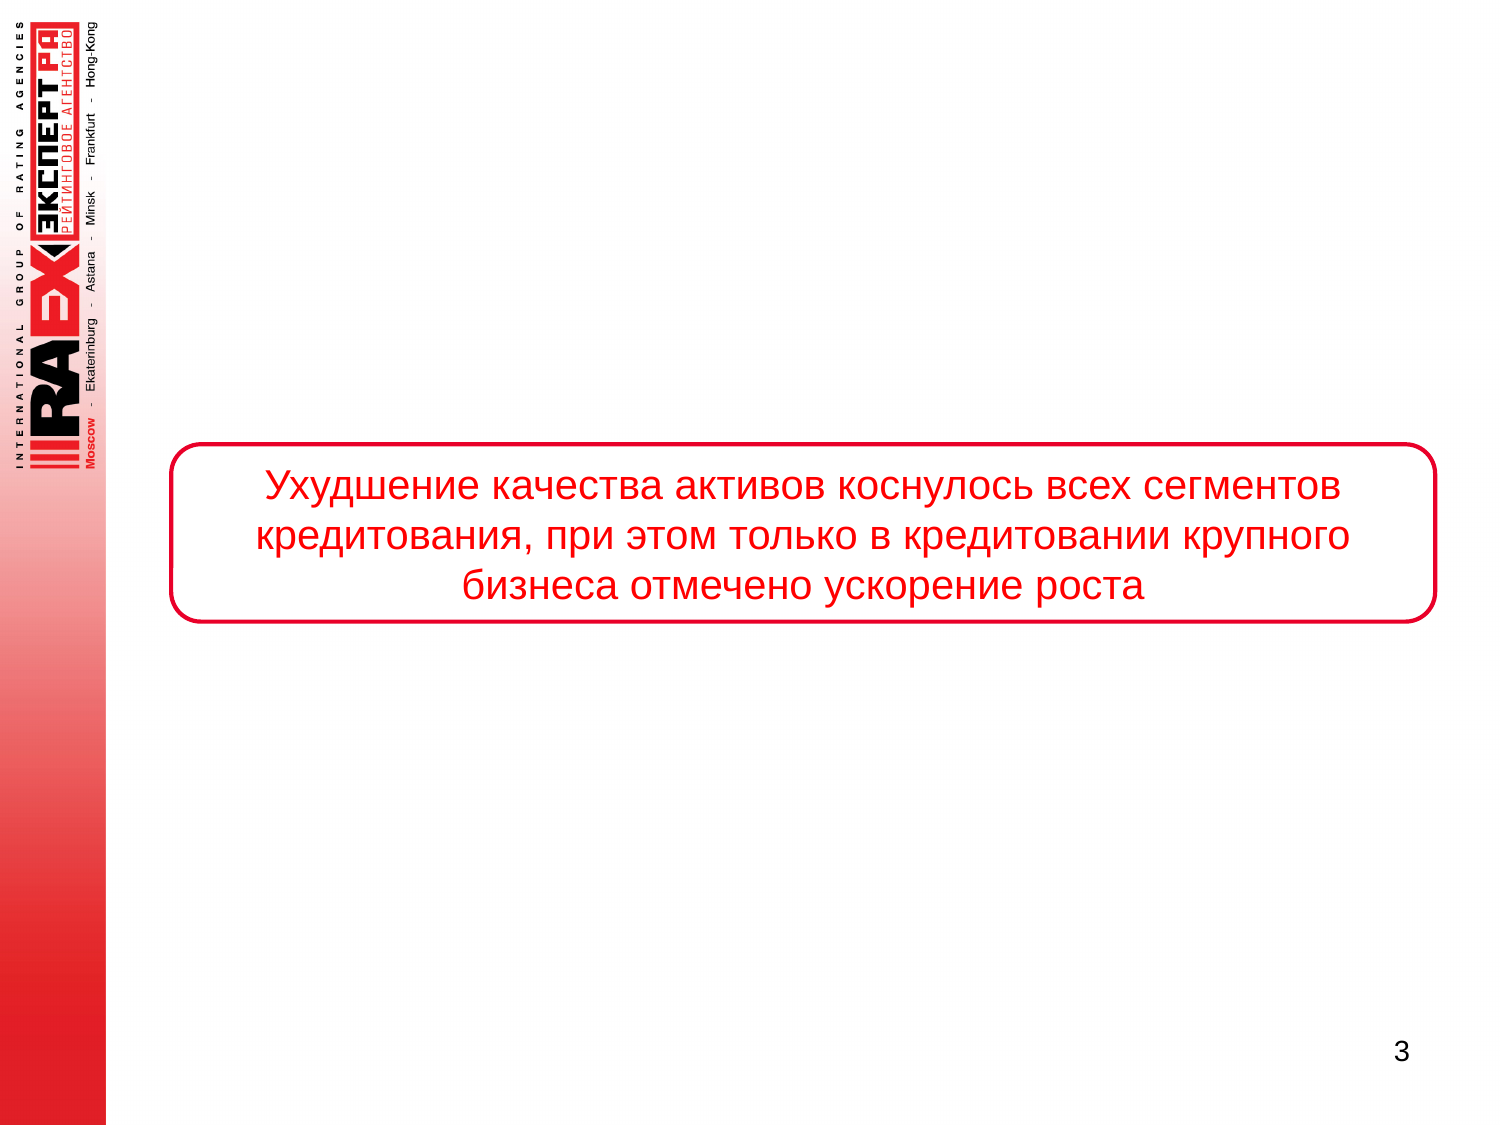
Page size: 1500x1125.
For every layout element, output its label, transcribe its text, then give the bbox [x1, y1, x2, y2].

text_box Ухудшение качества активов коснулось всех сегментов кредитования, при этом только в кредитовании крупного бизнеса отмечено ускорение роста [169, 442, 1438, 624]
slide_number 3 [1074, 1024, 1425, 1103]
picture [0, 0, 1500, 1125]
